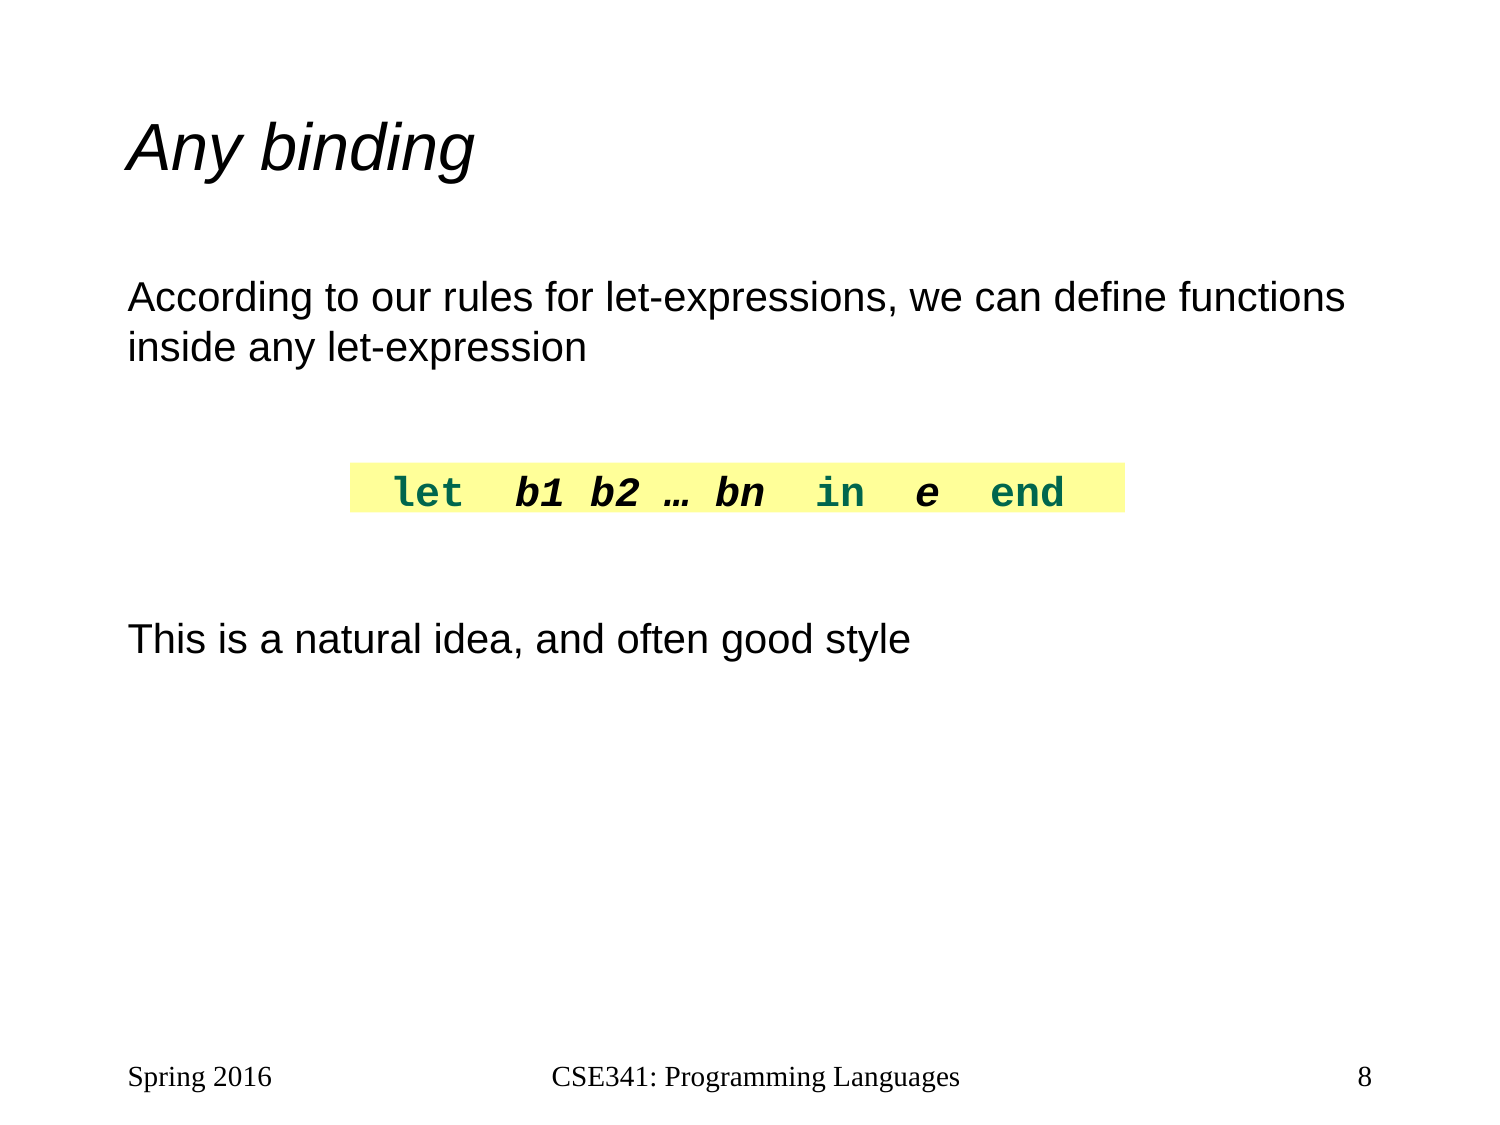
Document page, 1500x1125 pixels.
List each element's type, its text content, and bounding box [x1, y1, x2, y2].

slide_number 8 [1074, 1049, 1388, 1125]
text_box let b1 b2 … bn in e end [350, 462, 1125, 513]
title Any binding [112, 49, 1388, 238]
slide_number Spring 2016 [112, 1049, 426, 1125]
footer CSE341: Programming Languages [474, 1049, 1038, 1125]
list According to our rules for let-expressions, we can define functions inside any let-expression This is a natural idea, and often good style [112, 262, 1388, 1001]
